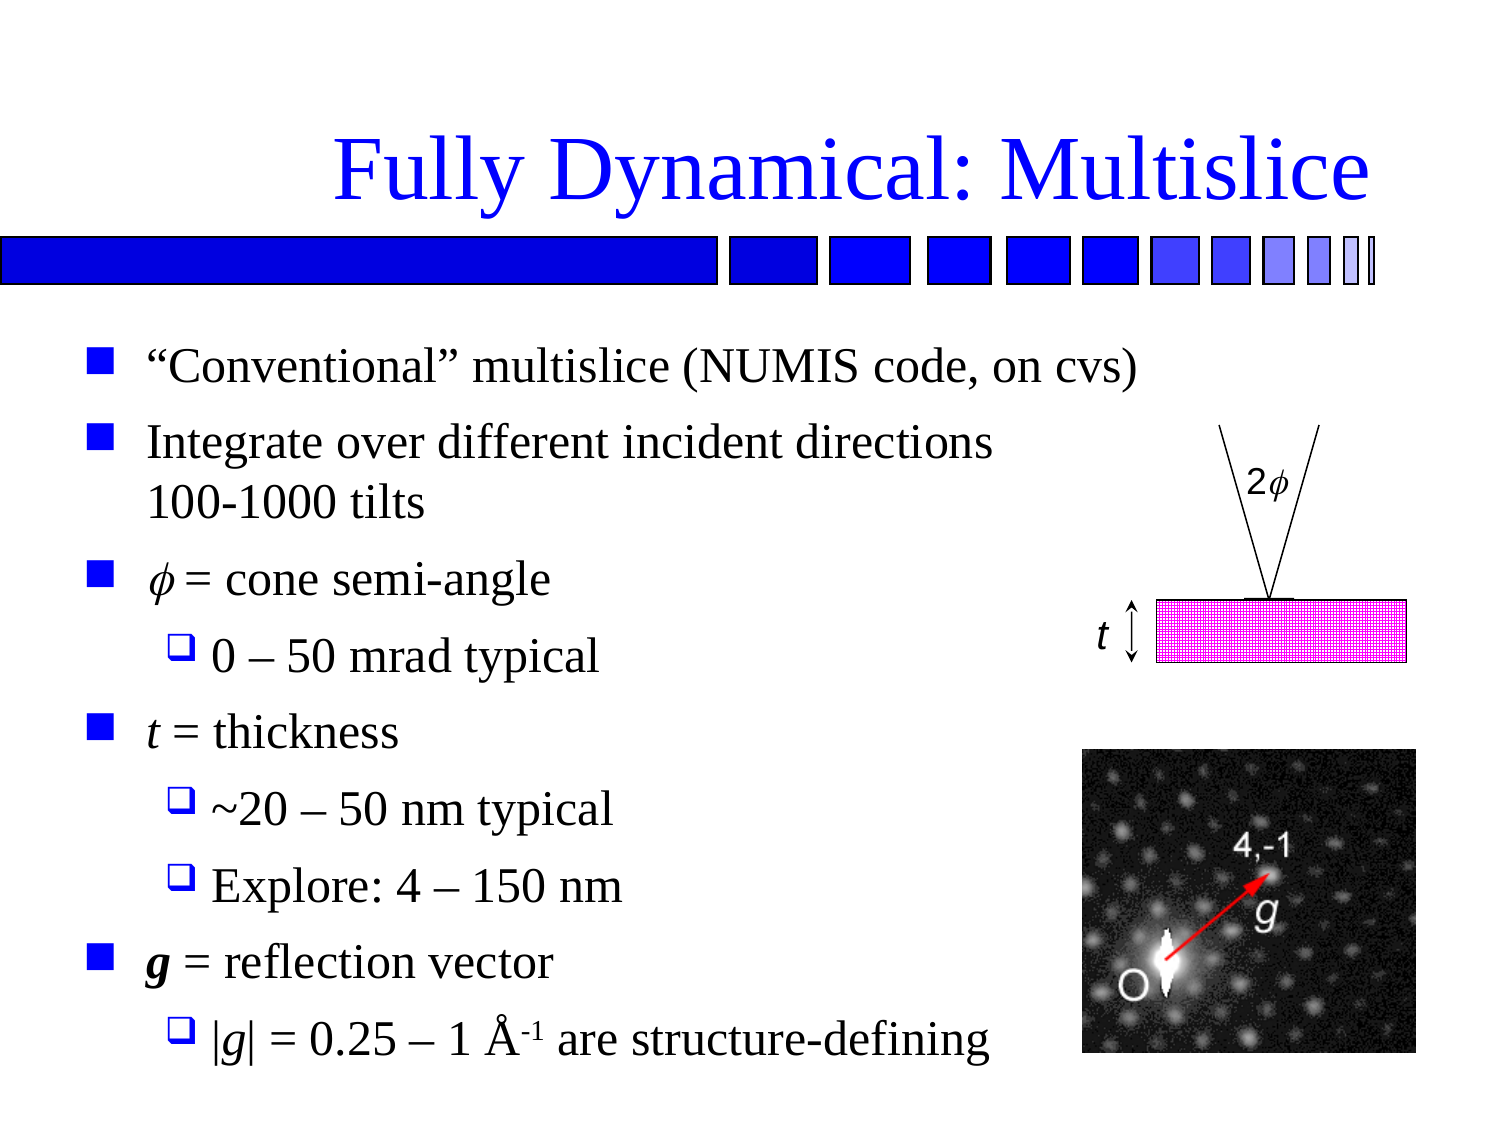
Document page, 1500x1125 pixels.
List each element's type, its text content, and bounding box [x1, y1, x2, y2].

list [1082, 749, 1416, 1053]
title Fully Dynamical: Multislice [112, 31, 1388, 225]
list “Conventional” multislice (NUMIS code, on cvs) Integrate over different incident directions 100-1000 tilts f = cone semi-angle 0 – 50 mrad typical t = thickness ~20 – 50 nm typical Explore: 4 – 150 nm g = reflection vector |g| = 0.25 – 1 Å-1 are structure-defining [75, 324, 1350, 1000]
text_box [1219, 424, 1320, 599]
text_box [1081, 599, 1407, 665]
